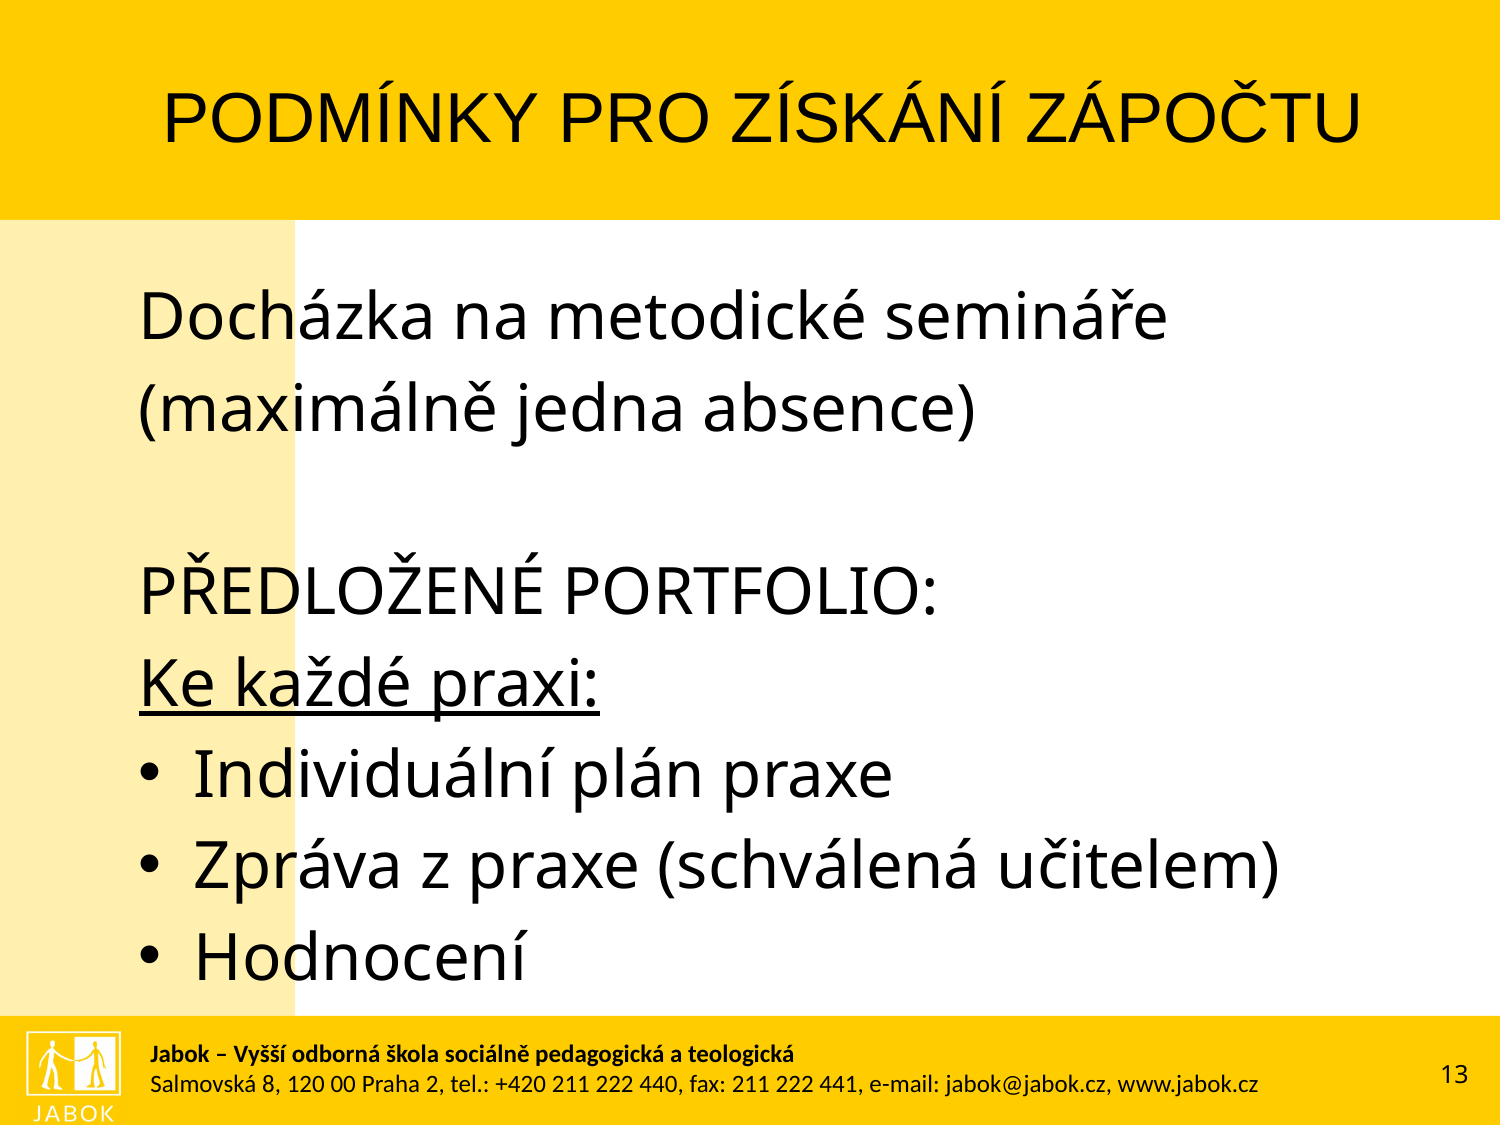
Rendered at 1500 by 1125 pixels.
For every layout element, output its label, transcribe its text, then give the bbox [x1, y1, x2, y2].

picture [17, 1021, 130, 1125]
list Docházka na metodické semináře (maximálně jedna absence) PŘEDLOŽENÉ PORTFOLIO: Ke každé praxi: Individuální plán praxe Zpráva z praxe (schválená učitelem) Hodnocení [123, 267, 1425, 1005]
title PODMÍNKY PRO ZÍSKÁNÍ ZÁPOČTU [88, 20, 1439, 209]
